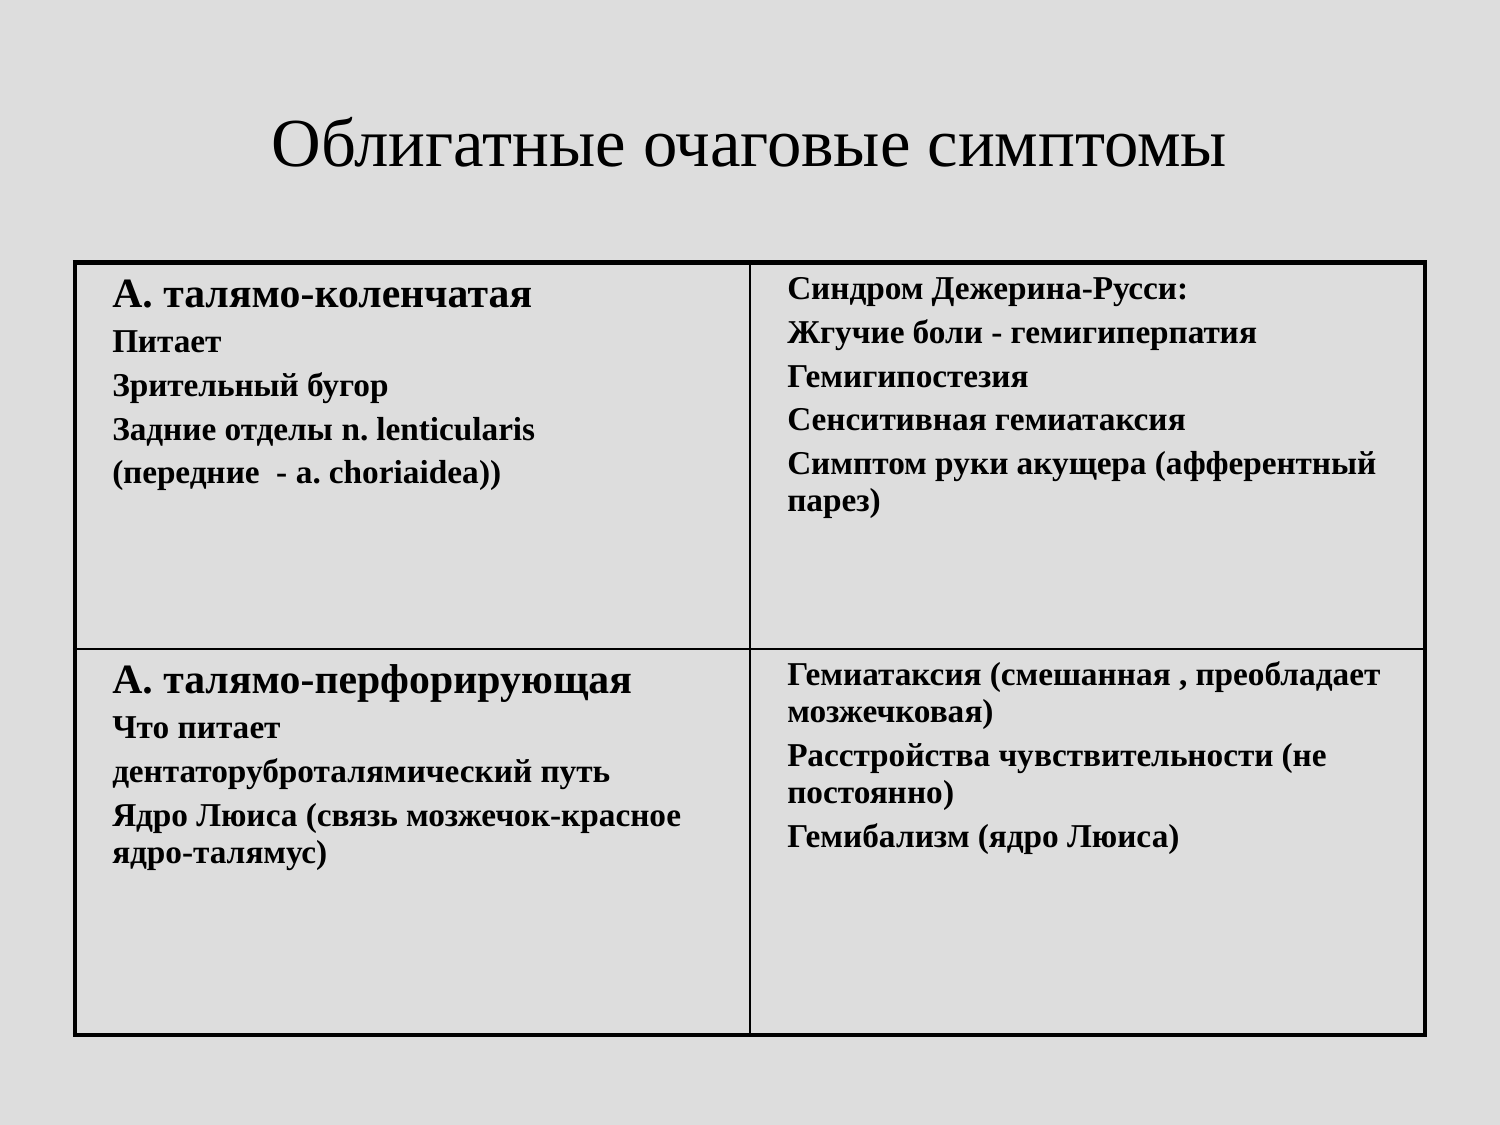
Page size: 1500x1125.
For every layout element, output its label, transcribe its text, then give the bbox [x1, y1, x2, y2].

table_header Синдром Дежерина-Русси: Жгучие боли - гемигиперпатия Гемигипостезия Сенситивная гемиатаксия Симптом руки акущера (афферентный парез) [751, 265, 1423, 648]
table_header А. талямо-коленчатая Питает Зрительный бугор Задние отделы n. lenticularis (передние - a. choriaidea)) [77, 265, 749, 648]
title Облигатные очаговые симптомы [74, 44, 1426, 233]
table_cell Гемиатаксия (смешанная , преобладает мозжечковая) Расстройства чувствительности (не постоянно) Гемибализм (ядро Люиса) [751, 650, 1423, 1033]
table_cell А. талямо-перфорирующая Что питает дентаторуброталямический путь Ядро Люиса (связь мозжечок-красное ядро-талямус) [77, 650, 749, 1033]
